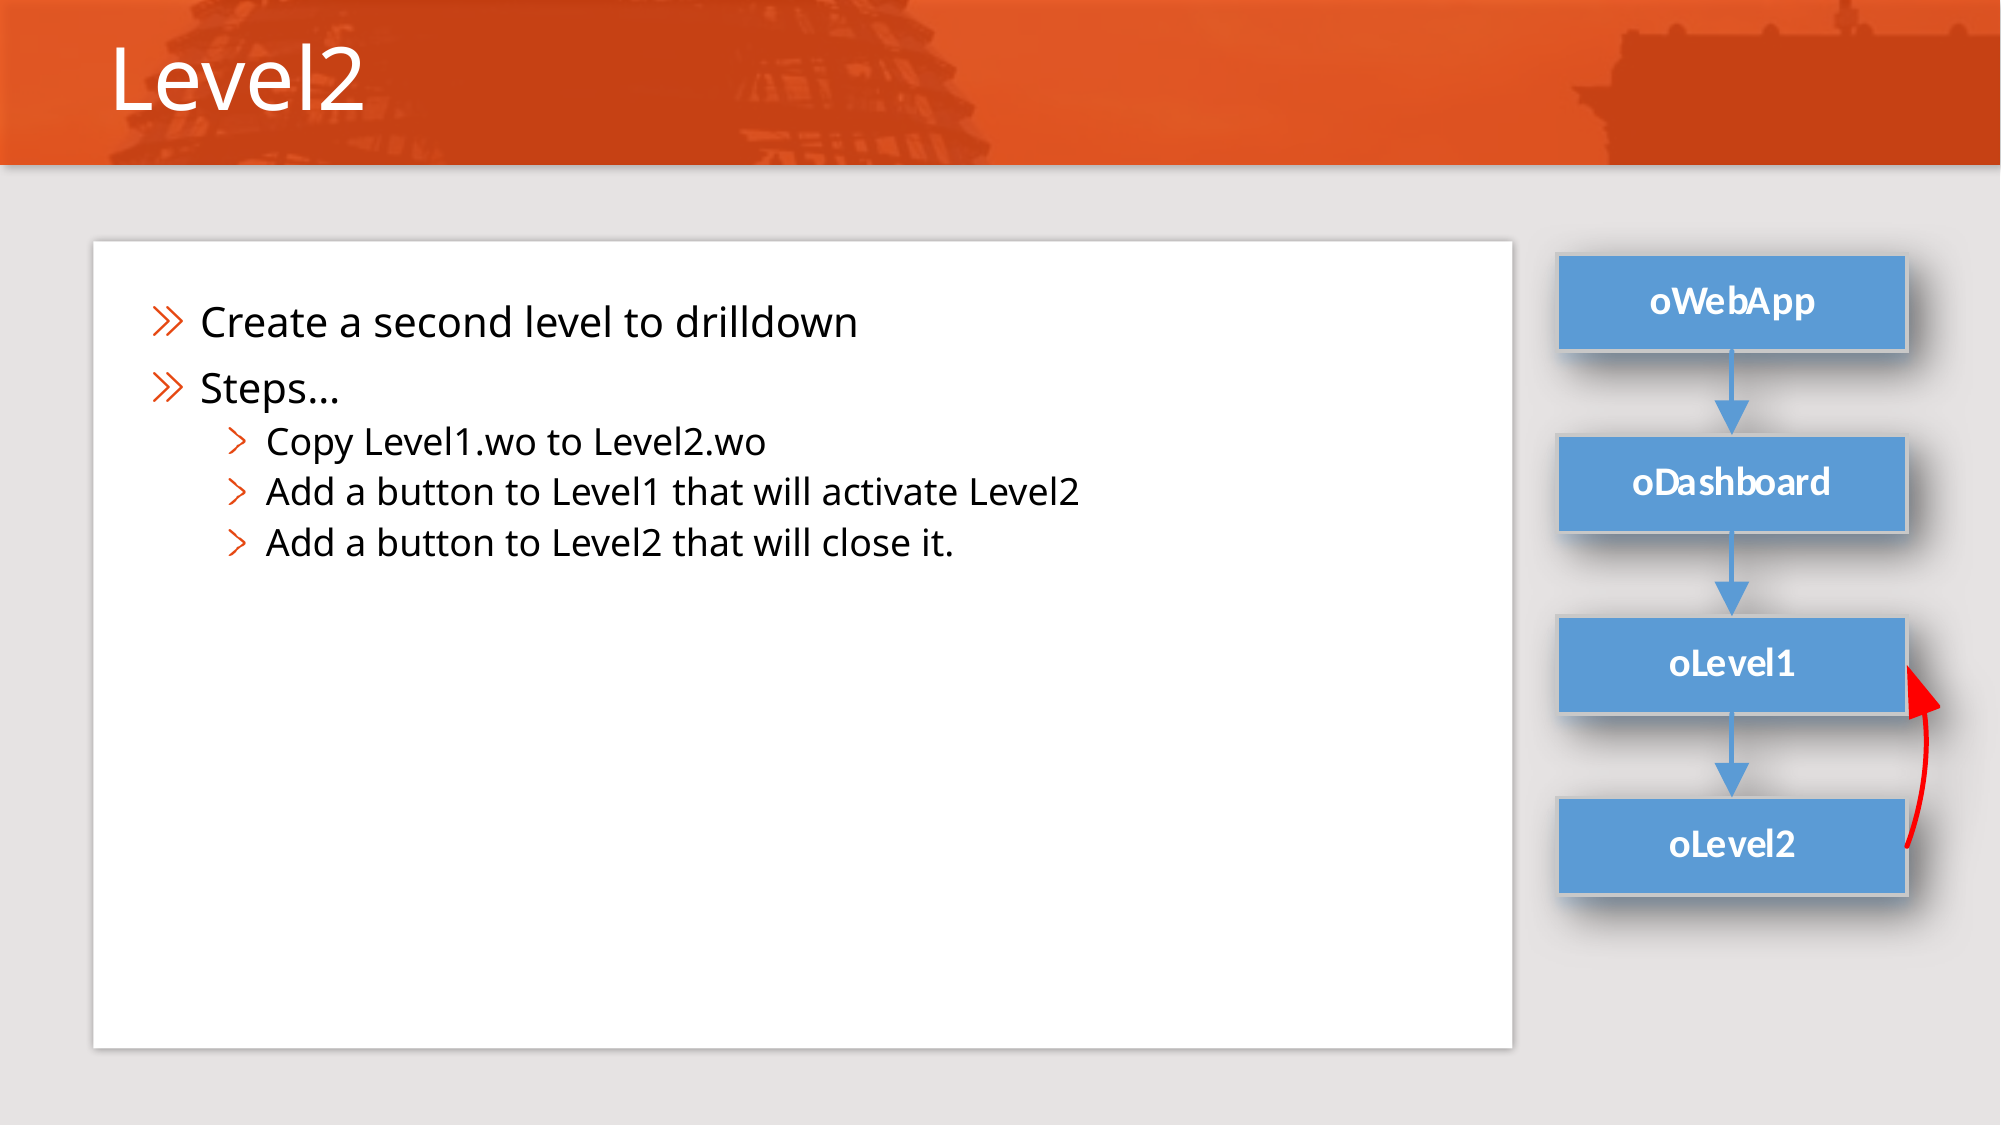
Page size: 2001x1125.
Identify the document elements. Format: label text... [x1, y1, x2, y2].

picture [1536, 241, 1941, 921]
picture [153, 306, 183, 336]
picture [153, 372, 183, 402]
picture [228, 529, 246, 556]
picture [228, 427, 246, 454]
title Level2 [93, 0, 1900, 165]
picture [228, 478, 246, 505]
list Create a second level to drilldown Steps… Copy Level1.wo to Level2.wo Add a button to Level1 that will activate Level2 Add a button to Level2 that will close it. [93, 241, 1513, 1049]
